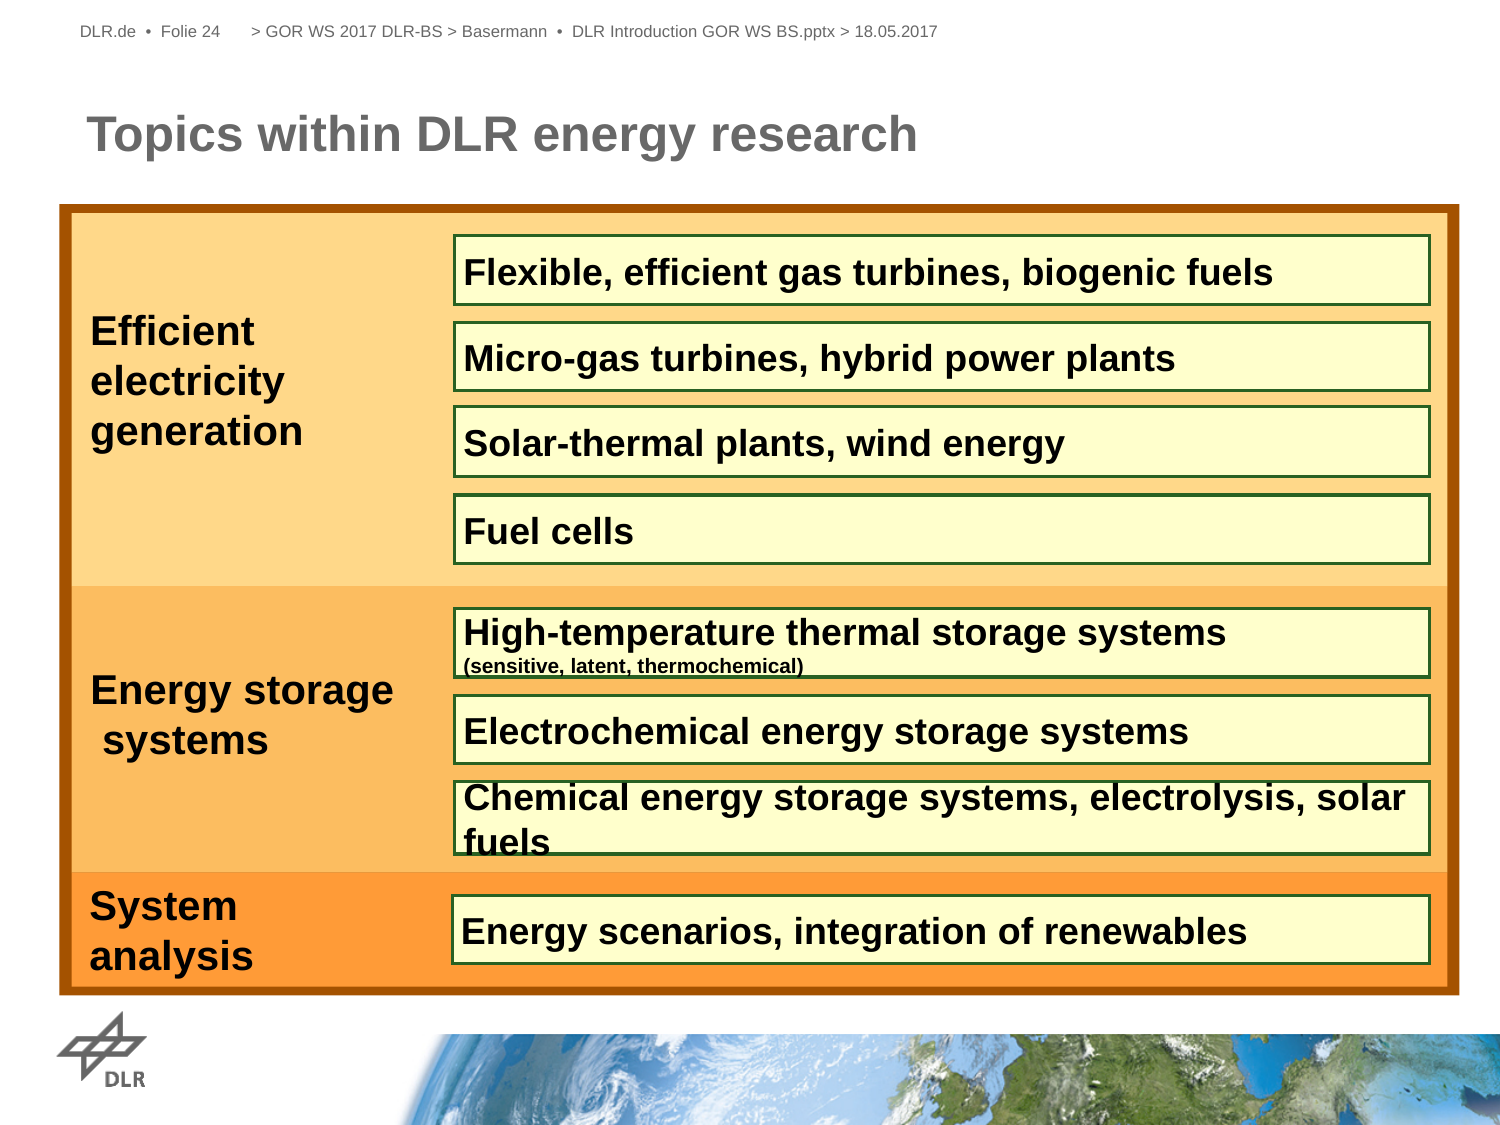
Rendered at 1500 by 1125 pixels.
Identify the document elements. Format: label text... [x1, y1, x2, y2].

footer > GOR WS 2017 DLR-BS > Basermann • DLR Introduction GOR WS BS.pptx > 18.05.2017 [251, 20, 1421, 45]
slide_number DLR.de • Folie 24 [79, 20, 251, 45]
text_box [59, 203, 1460, 996]
picture [0, 1007, 1500, 1125]
title Topics within DLR energy research [71, 93, 1413, 202]
